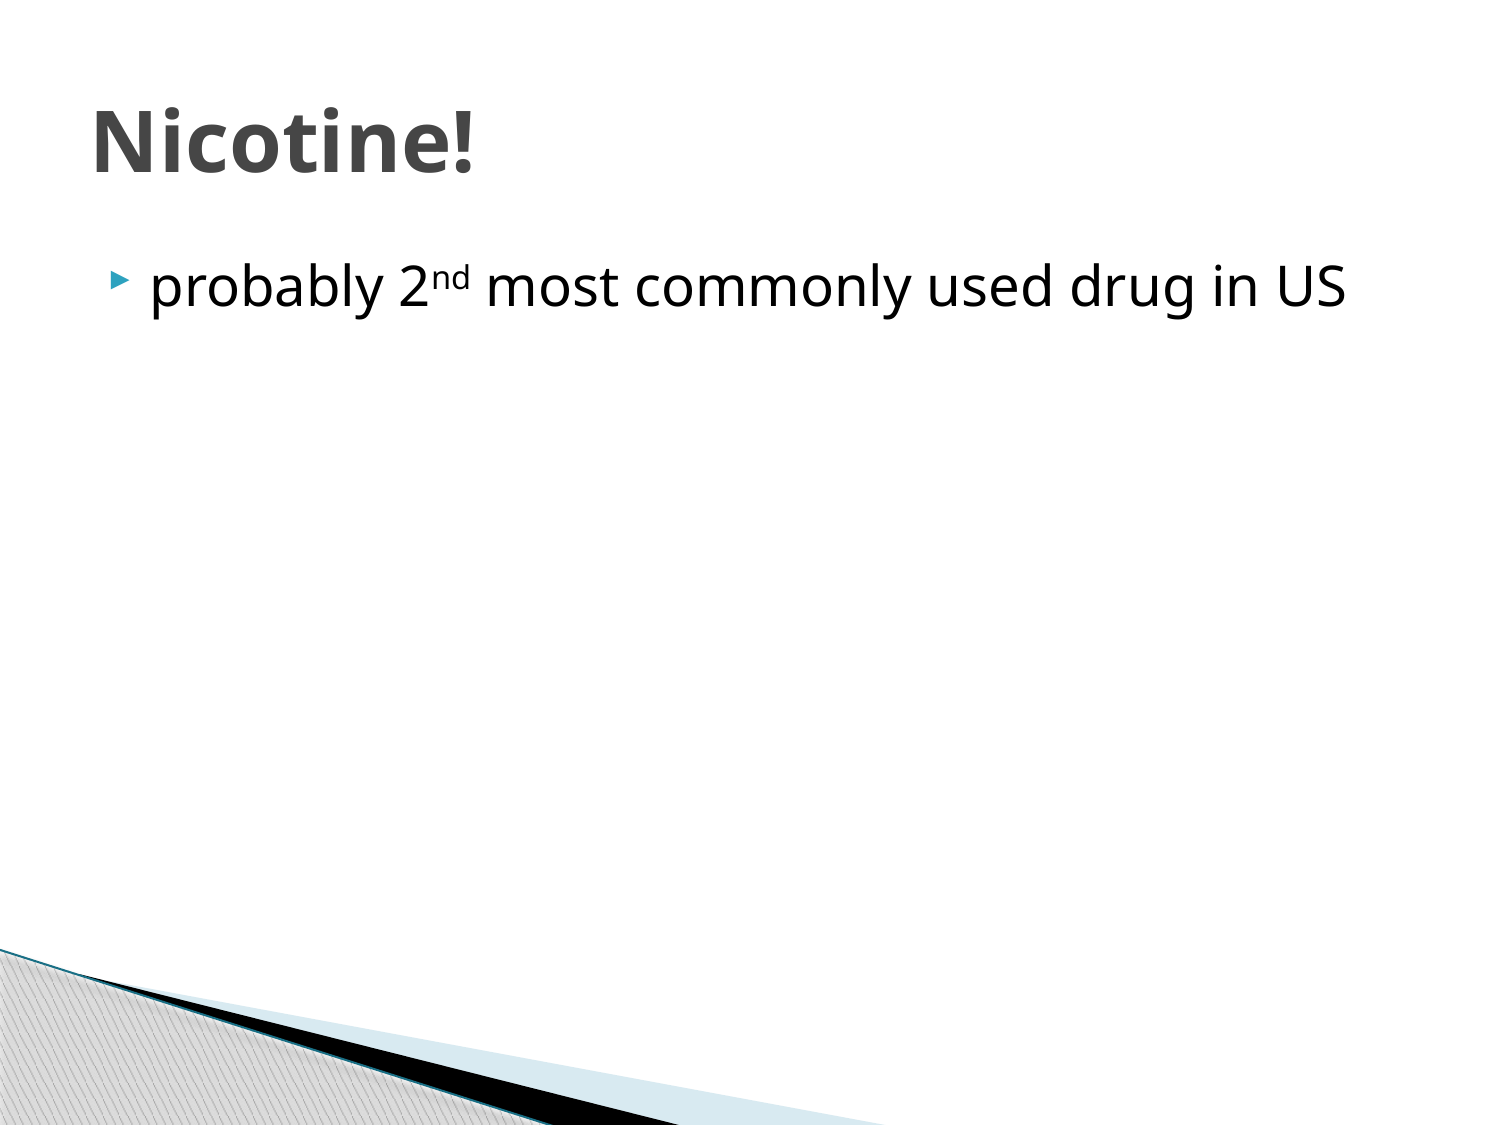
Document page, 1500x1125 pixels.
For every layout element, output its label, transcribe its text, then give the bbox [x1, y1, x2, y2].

title Nicotine! [75, 45, 1425, 233]
list probably 2nd most commonly used drug in US [75, 243, 1425, 986]
